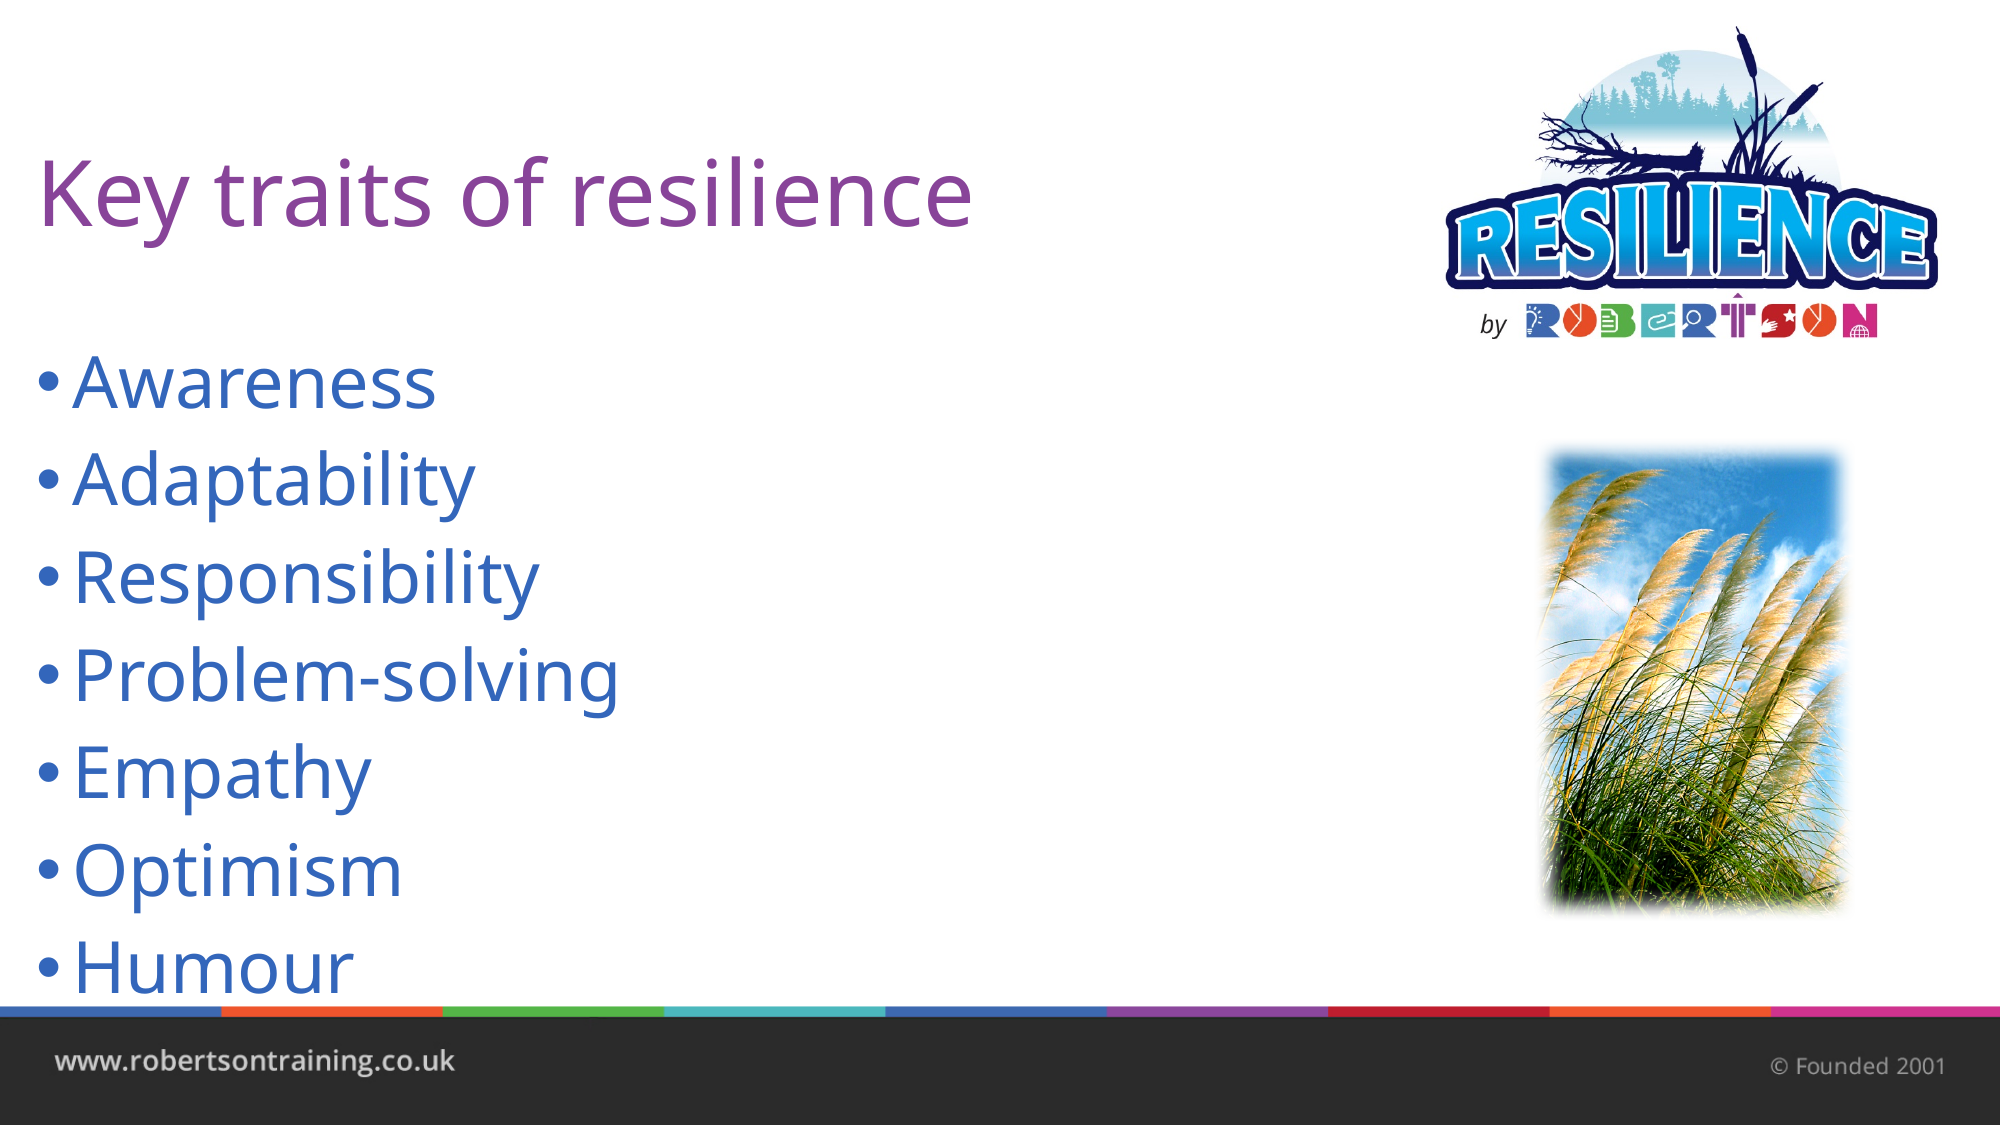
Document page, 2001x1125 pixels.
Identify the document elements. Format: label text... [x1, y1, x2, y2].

title Key traits of resilience [21, 54, 1434, 338]
picture [1441, 26, 1942, 339]
picture [0, 1006, 2000, 1125]
picture [1533, 437, 1856, 922]
list Awareness Adaptability Responsibility Problem-solving Empathy Optimism Humour [21, 338, 1941, 1021]
